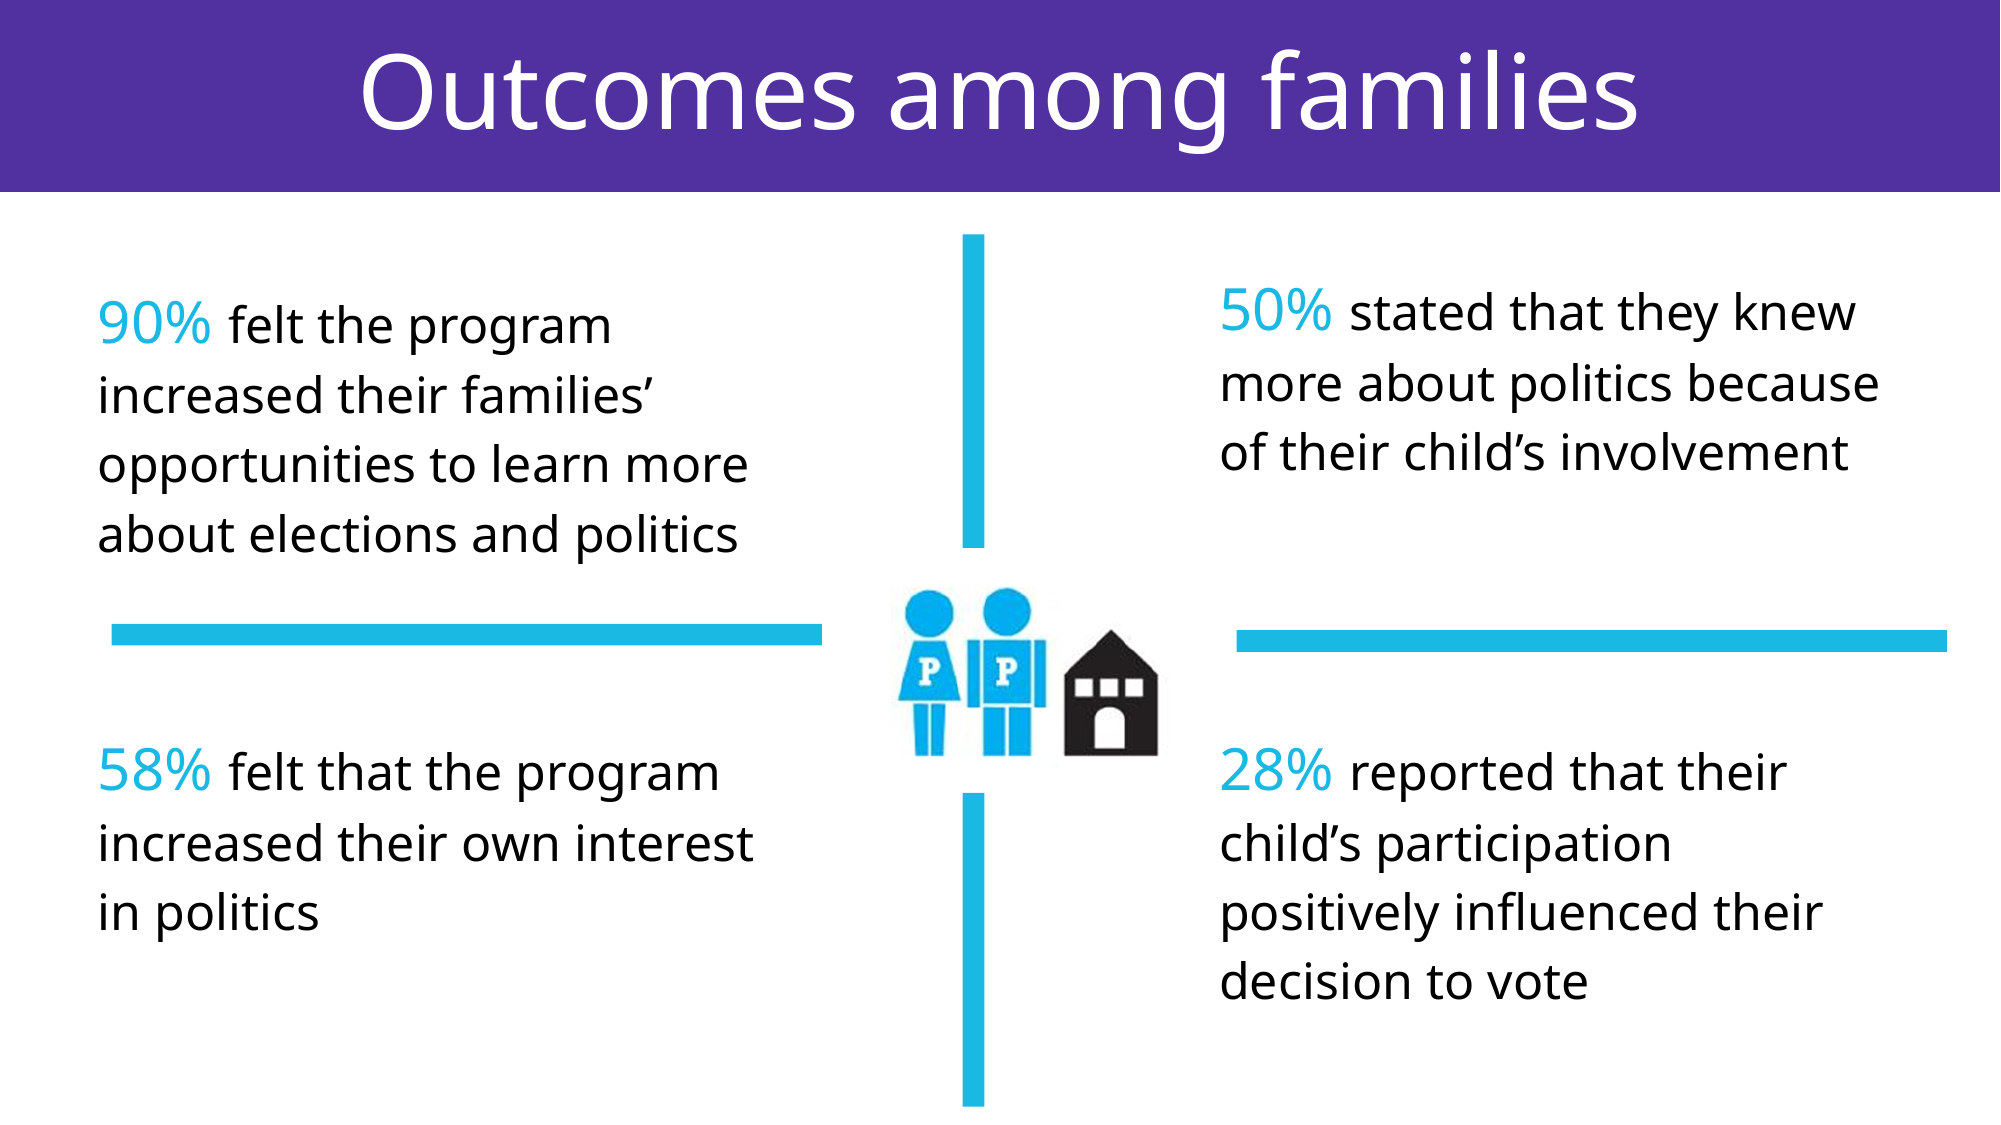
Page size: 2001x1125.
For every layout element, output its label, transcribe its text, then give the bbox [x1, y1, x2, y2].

text_box 50% stated that they knew more about politics because of their child’s involvement [1204, 246, 1901, 575]
text_box 90% felt the program increased their families’ opportunities to learn more about elections and politics [82, 259, 851, 588]
text_box 58% felt that the program increased their own interest in politics [82, 707, 794, 1000]
title Outcomes among families [0, 0, 2000, 192]
text_box [1236, 630, 1947, 652]
text_box 28% reported that their child’s participation positively influenced their decision to vote [1204, 707, 1901, 1000]
picture [817, 515, 1180, 811]
text_box [962, 819, 985, 1107]
text_box [111, 623, 812, 646]
text_box [962, 234, 985, 513]
